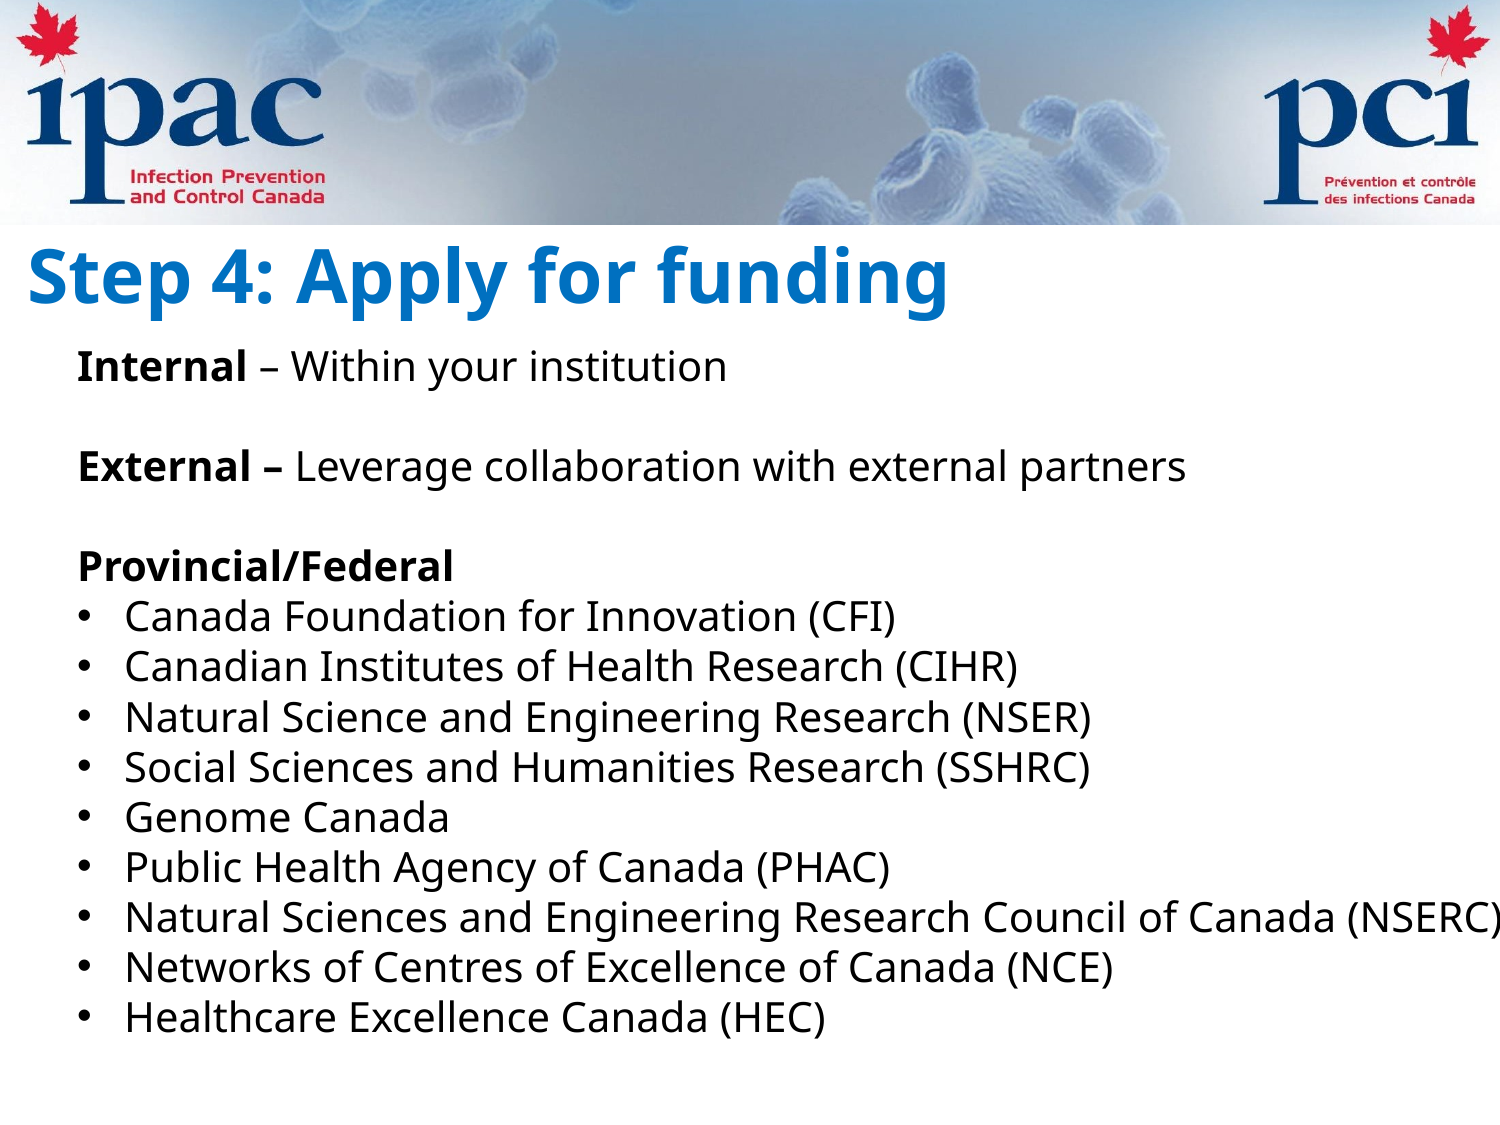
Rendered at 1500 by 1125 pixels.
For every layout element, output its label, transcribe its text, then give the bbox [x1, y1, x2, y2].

text_box Internal – Within your institution External – Leverage collaboration with external partners Provincial/Federal Canada Foundation for Innovation (CFI) Canadian Institutes of Health Research (CIHR) Natural Science and Engineering Research (NSER) Social Sciences and Humanities Research (SSHRC) Genome Canada Public Health Agency of Canada (PHAC) Natural Sciences and Engineering Research Council of Canada (NSERC) Networks of Centres of Excellence of Canada (NCE) Healthcare Excellence Canada (HEC) [62, 332, 1500, 1093]
text_box Step 4: Apply for funding [24, 226, 1365, 319]
picture [0, 0, 1500, 225]
